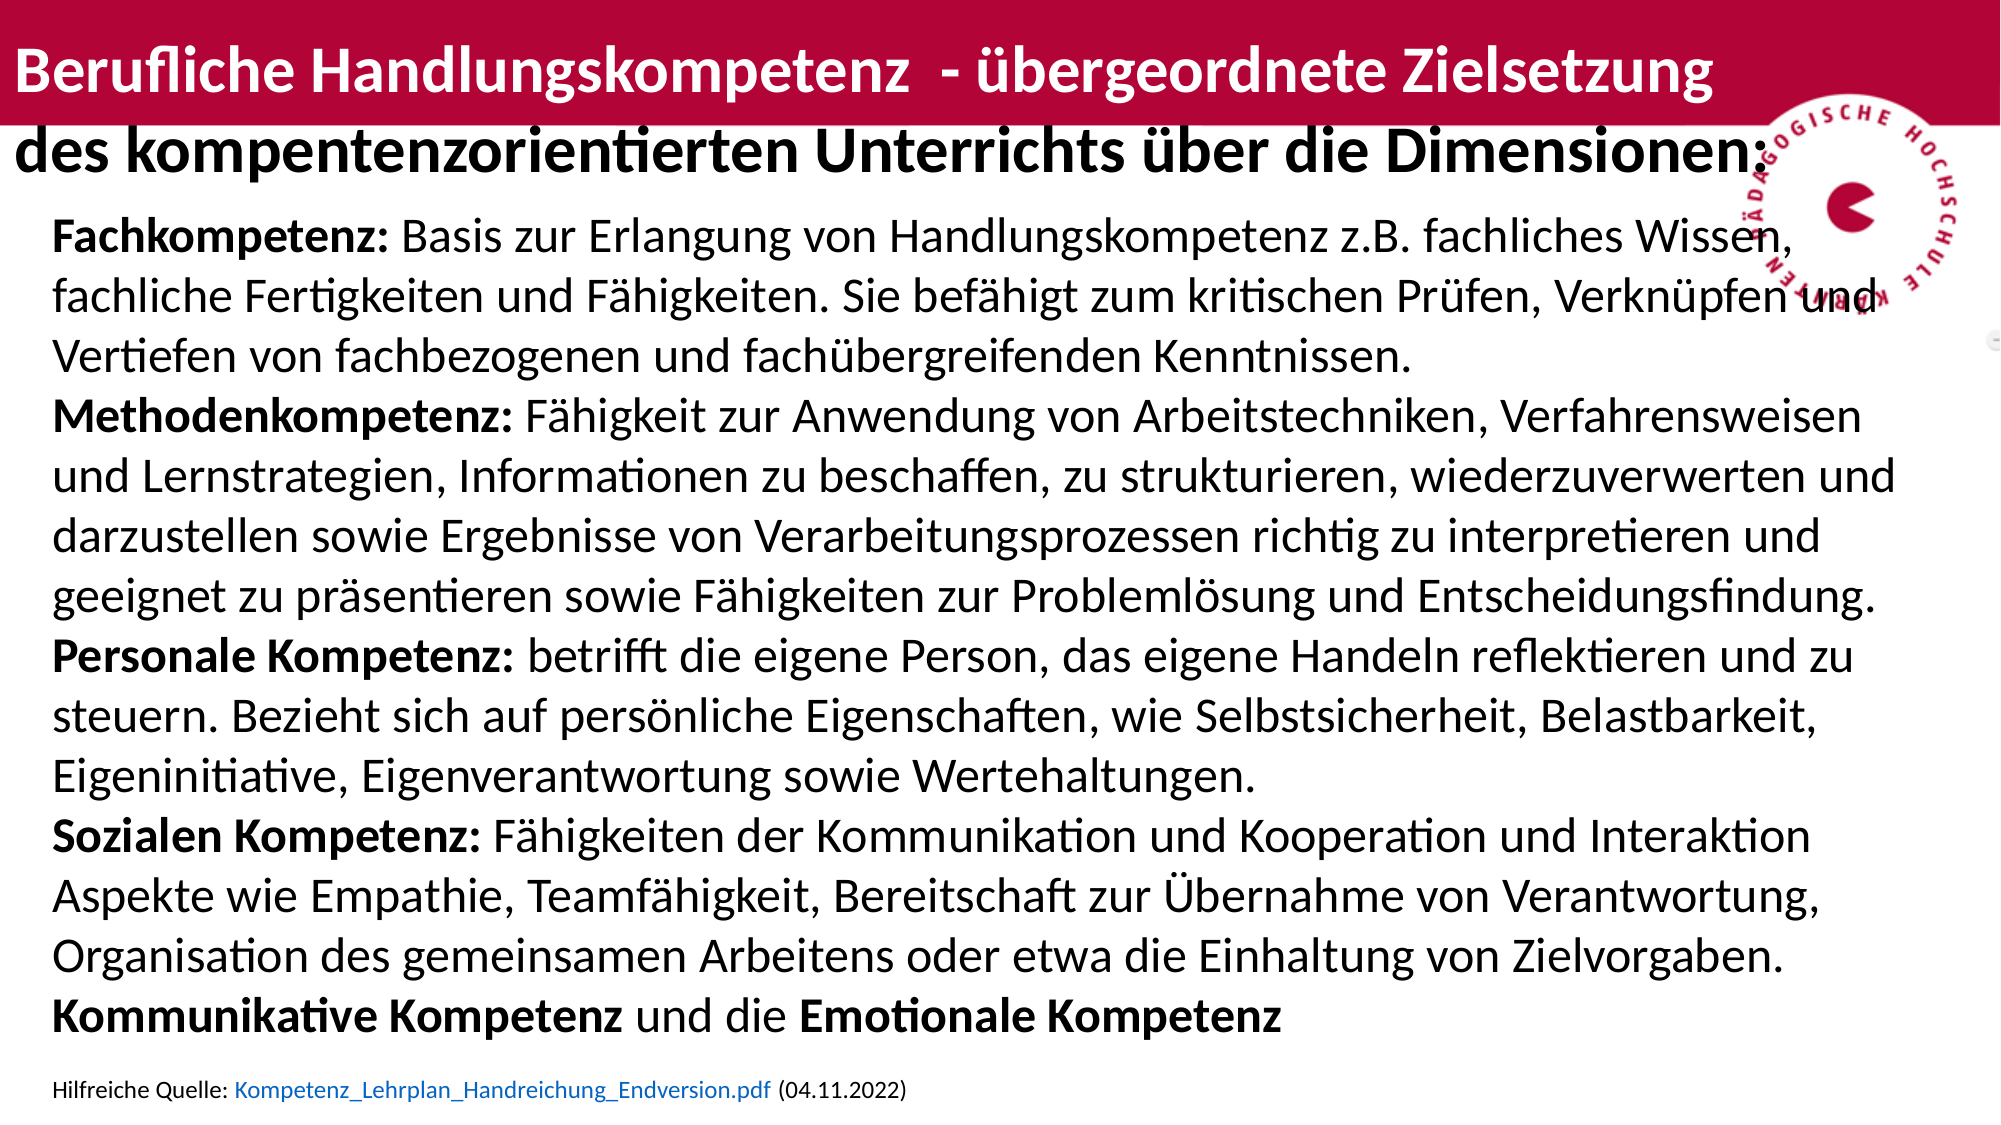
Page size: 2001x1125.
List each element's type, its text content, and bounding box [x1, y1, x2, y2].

text_box Fachkompetenz: Basis zur Erlangung von Handlungskompetenz z.B. fachliches Wissen, fachliche Fertigkeiten und Fähigkeiten. Sie befähigt zum kritischen Prüfen, Verknüpfen und Vertiefen von fachbezogenen und fachübergreifenden Kenntnissen. Methodenkompetenz: Fähigkeit zur Anwendung von Arbeitstechniken, Verfahrensweisen und Lernstrategien, Informationen zu beschaffen, zu strukturieren, wiederzuverwerten und darzustellen sowie Ergebnisse von Verarbeitungsprozessen richtig zu interpretieren und geeignet zu präsentieren sowie Fähigkeiten zur Problemlösung und Entscheidungsfindung. Personale Kompetenz: betrifft die eigene Person, das eigene Handeln reflektieren und zu steuern. Bezieht sich auf persönliche Eigenschaften, wie Selbstsicherheit, Belastbarkeit, Eigeninitiative, Eigenverantwortung sowie Wertehaltungen. Sozialen Kompetenz: Fähigkeiten der Kommunikation und Kooperation und Interaktion Aspekte wie Empathie, Teamfähigkeit, Bereitschaft zur Übernahme von Verantwortung, Organisation des gemeinsamen Arbeitens oder etwa die Einhaltung von Zielvorgaben. Kommunikative Kompetenz und die Emotionale Kompetenz [37, 195, 1963, 1051]
picture [0, 0, 2001, 1125]
text_box Berufliche Handlungskompetenz - übergeordnete Zielsetzung des kompentenzorientierten Unterrichts über die Dimensionen: [0, 18, 2000, 194]
text_box Hilfreiche Quelle: Kompetenz_Lehrplan_Handreichung_Endversion.pdf (04.11.2022) [37, 1063, 1038, 1111]
